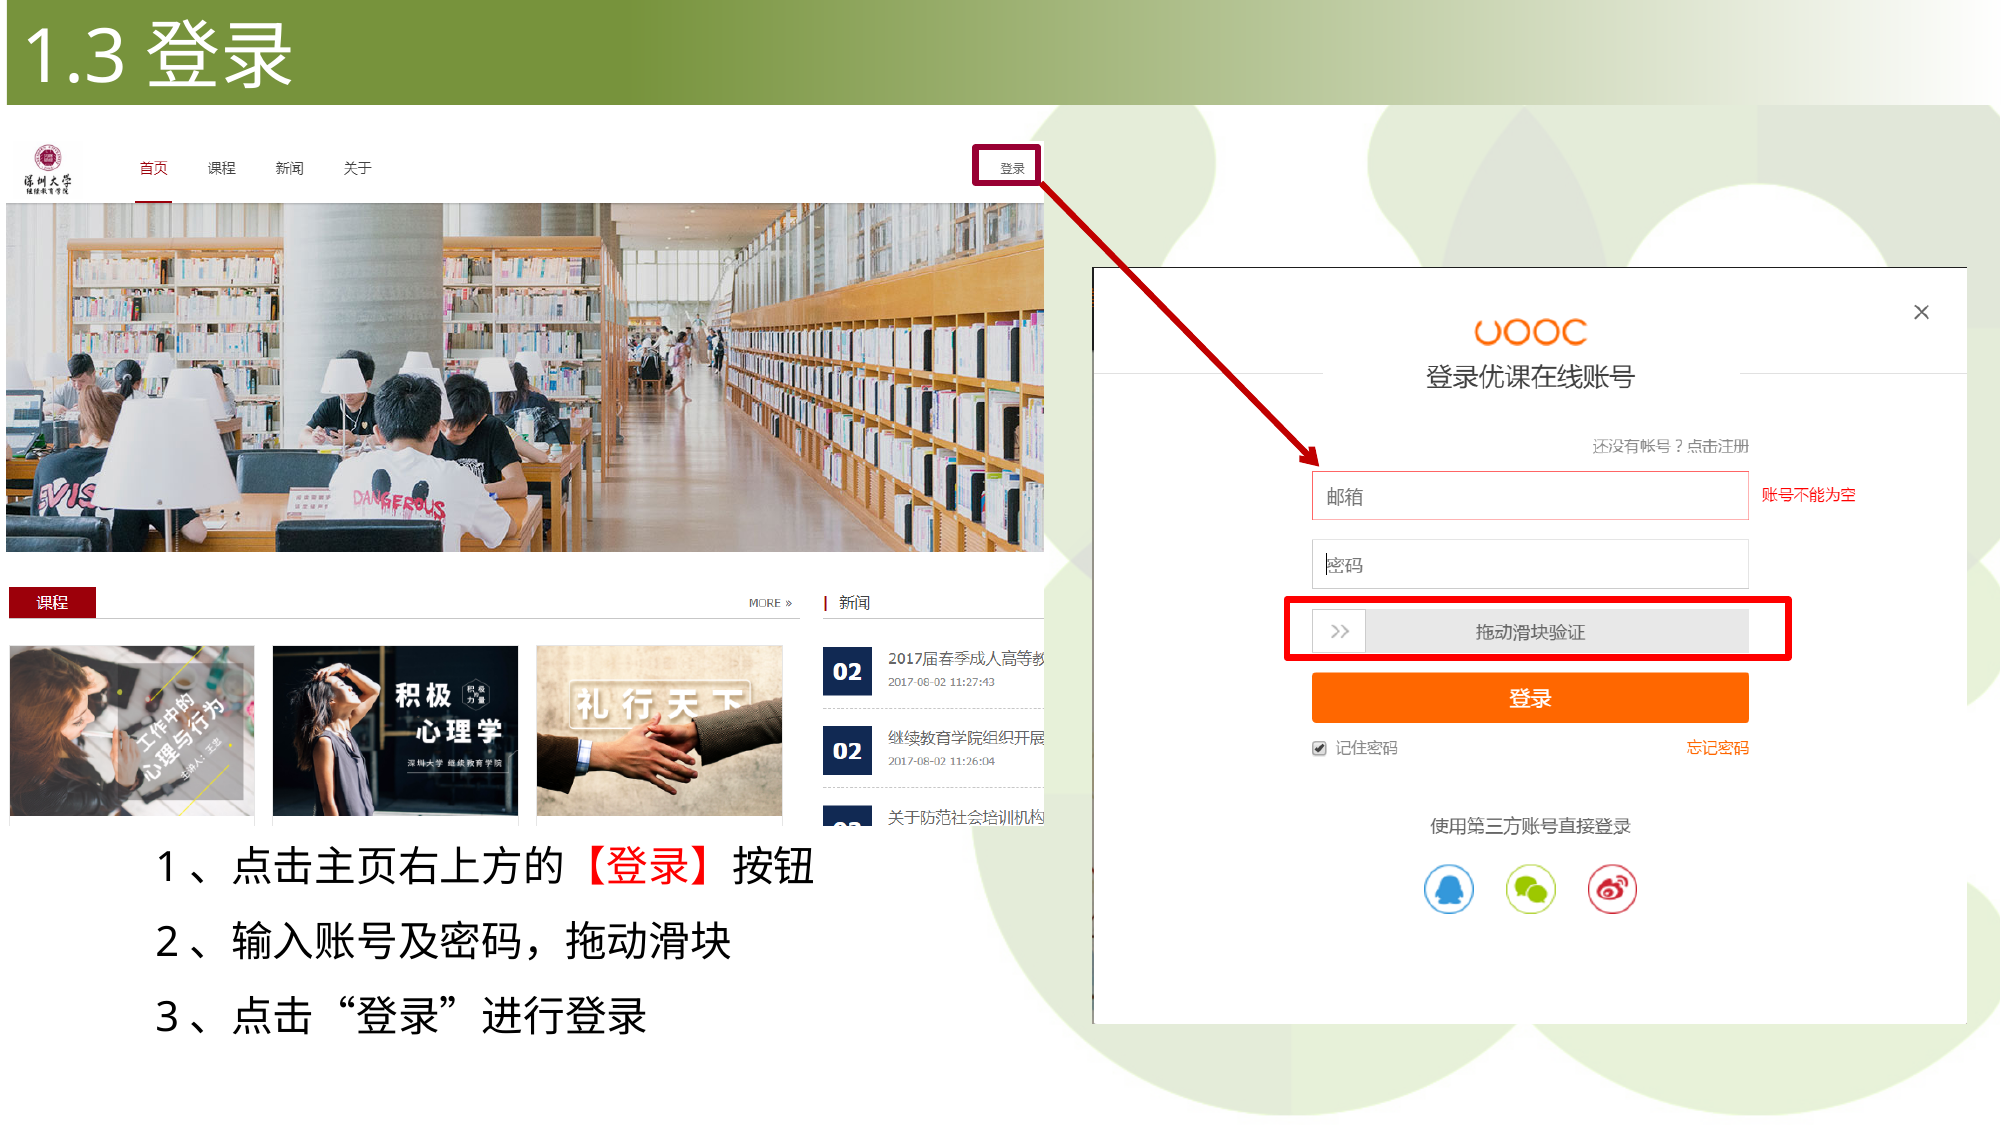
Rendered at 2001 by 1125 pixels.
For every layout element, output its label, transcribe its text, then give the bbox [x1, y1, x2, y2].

text_box 1、点击主页右上方的【登录】按钮 2、输入账号及密码，拖动滑块 3、点击“登录”进行登录 [140, 834, 850, 1048]
picture [6, 141, 1044, 826]
picture [1092, 267, 1967, 1024]
text_box 1.3登录 [6, 0, 2000, 105]
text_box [1040, 182, 1320, 467]
